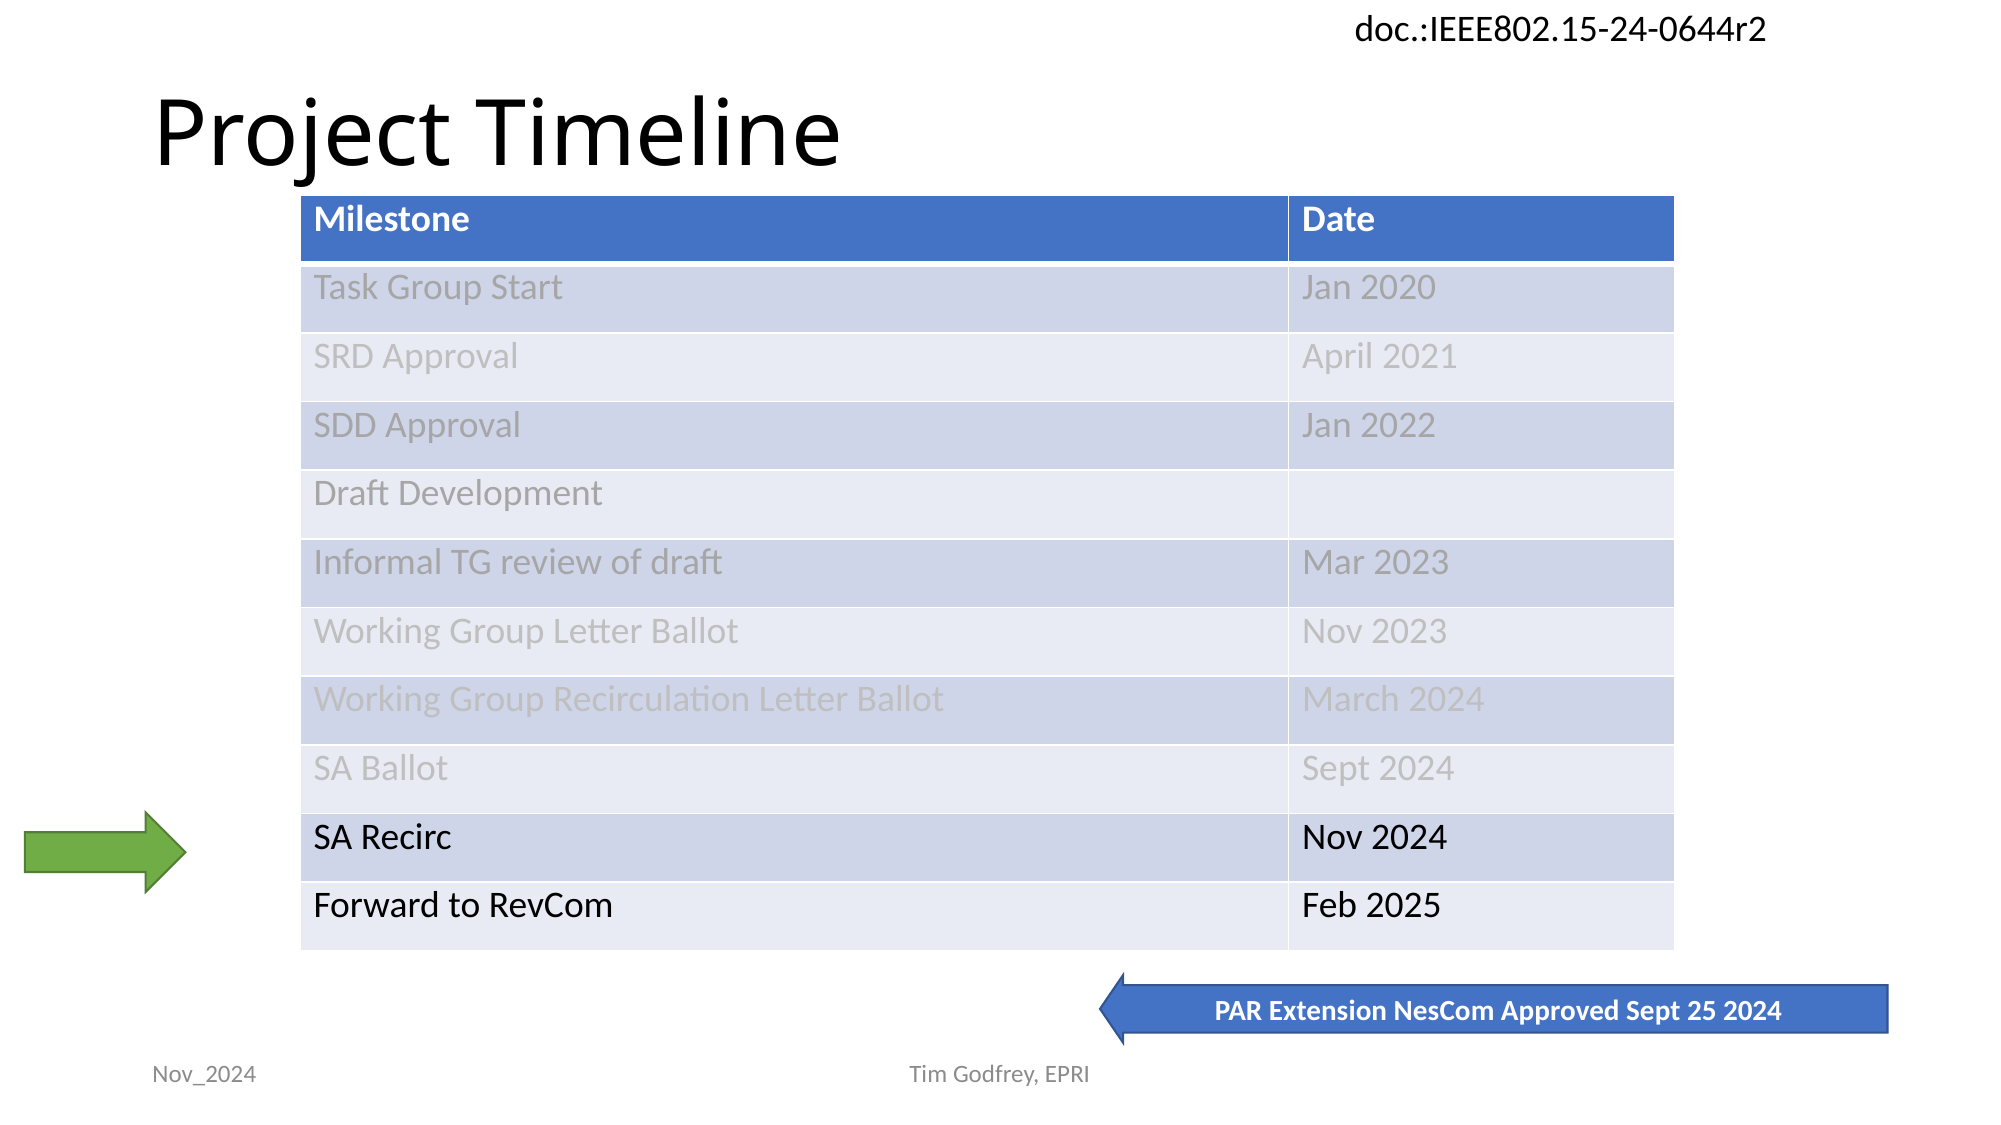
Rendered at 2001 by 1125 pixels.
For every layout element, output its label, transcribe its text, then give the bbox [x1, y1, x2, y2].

table_cell SA Recirc [301, 814, 1288, 881]
table_cell Jan 2022 [1289, 402, 1674, 469]
table_cell March 2024 [1289, 677, 1674, 744]
table_cell Nov 2024 [1289, 814, 1674, 881]
table_cell Mar 2023 [1289, 540, 1674, 607]
table_cell SRD Approval [301, 334, 1288, 401]
table_cell April 2021 [1289, 334, 1674, 401]
table_cell [1289, 471, 1674, 538]
slide_number Nov_2024 [137, 1042, 588, 1103]
table_cell Informal TG review of draft [301, 540, 1288, 607]
text_box PAR Extension NesCom Approved Sept 25 2024 [1098, 971, 1889, 1047]
table_cell Forward to RevCom [301, 883, 1288, 950]
table_cell Working Group Letter Ballot [301, 608, 1288, 675]
table_cell Draft Development [301, 471, 1288, 538]
table_cell SA Ballot [301, 746, 1288, 813]
table_header Date [1289, 196, 1674, 261]
title Project Timeline [137, 59, 1863, 213]
table_header Milestone [301, 196, 1288, 261]
table_cell Sept 2024 [1289, 746, 1674, 813]
table_cell Nov 2023 [1289, 608, 1674, 675]
table_cell Task Group Start [301, 267, 1288, 332]
table_cell SDD Approval [301, 402, 1288, 469]
table_cell Jan 2020 [1289, 267, 1674, 332]
table_cell Feb 2025 [1289, 883, 1674, 950]
table_cell Working Group Recirculation Letter Ballot [301, 677, 1288, 744]
text_box [23, 809, 187, 895]
footer Tim Godfrey, EPRI [662, 1042, 1338, 1103]
